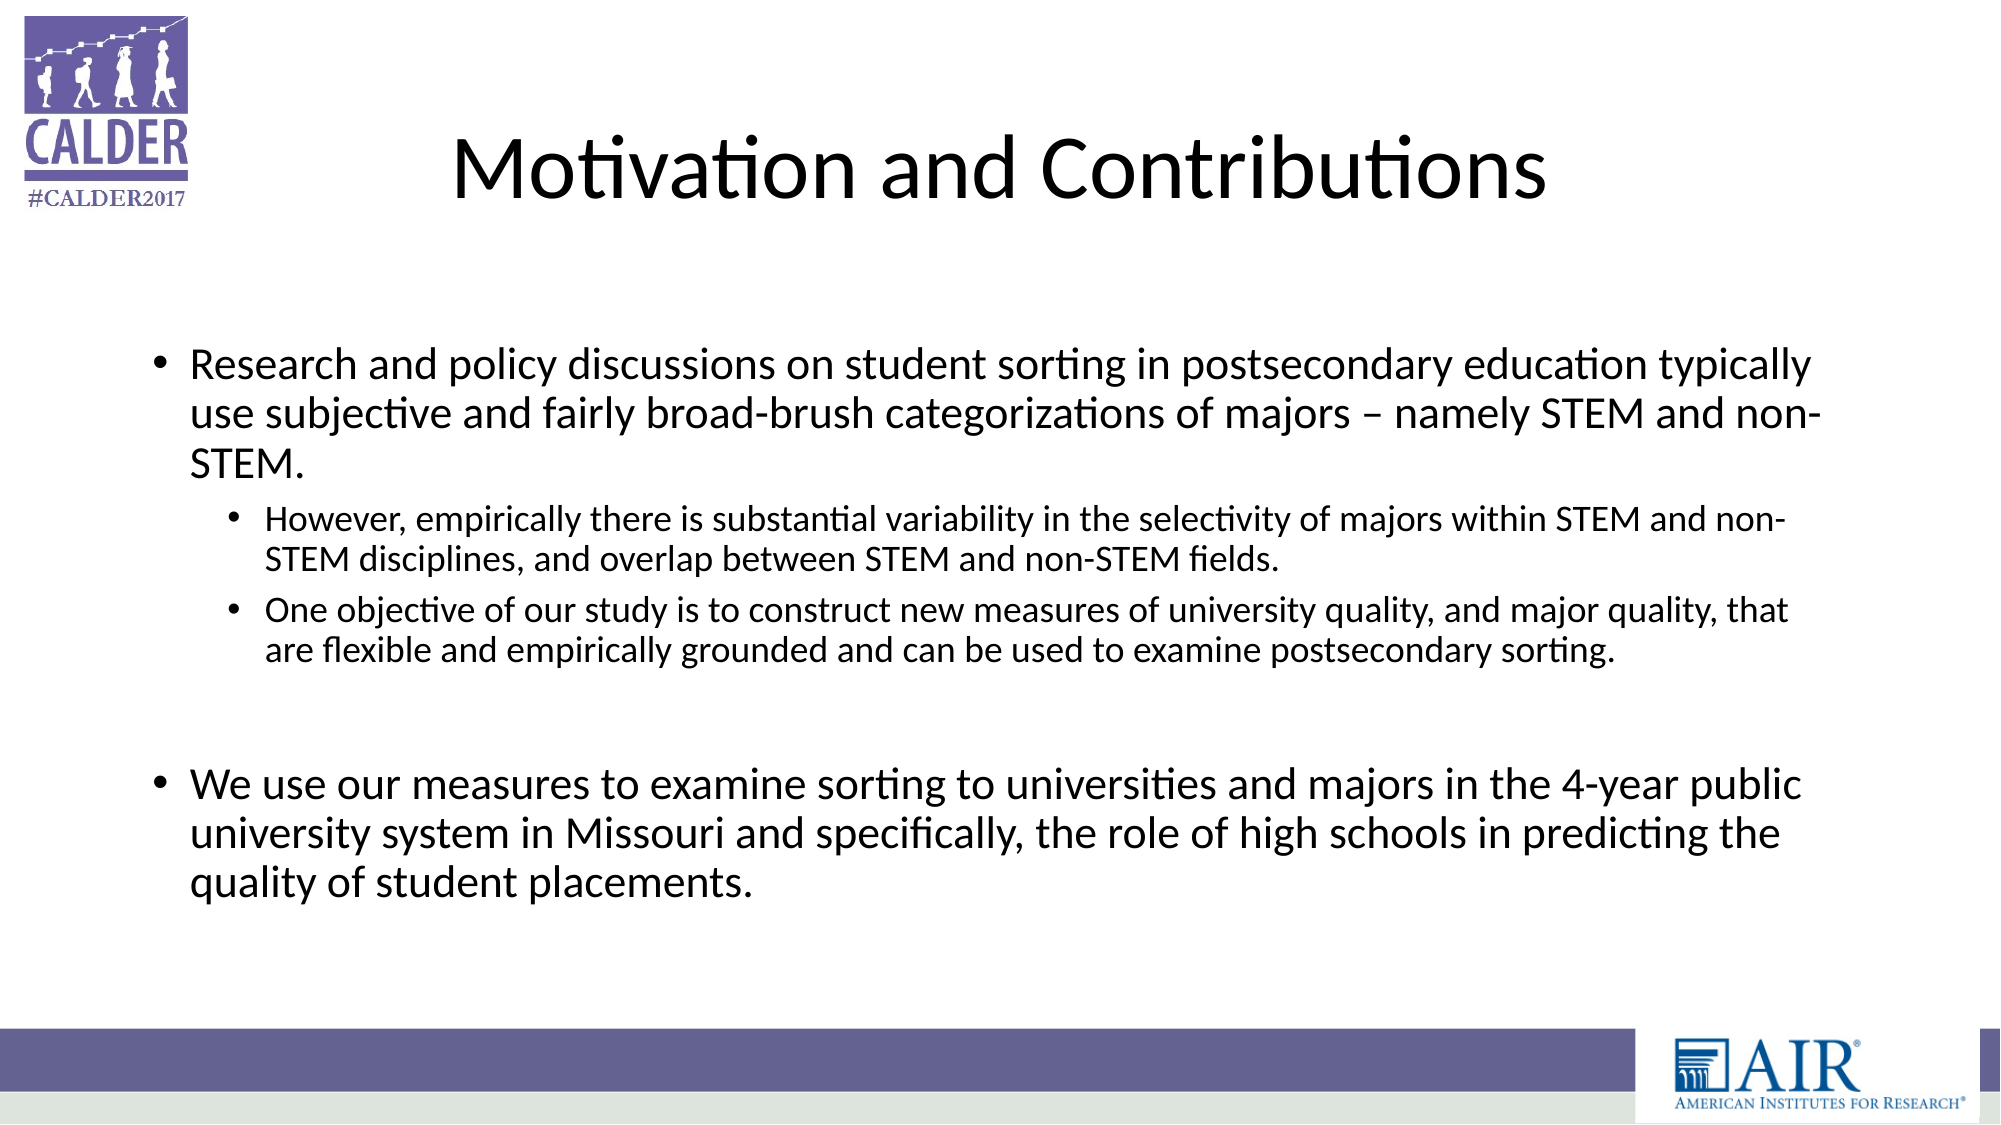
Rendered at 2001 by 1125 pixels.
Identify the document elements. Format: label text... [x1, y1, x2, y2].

picture [24, 16, 188, 212]
text_box [0, 1093, 2000, 1125]
text_box [1634, 1008, 1980, 1124]
list Research and policy discussions on student sorting in postsecondary education typically use subjective and fairly broad-brush categorizations of majors – namely STEM and non-STEM. However, empirically there is substantial variability in the selectivity of majors within STEM and non-STEM disciplines, and overlap between STEM and non-STEM fields. One objective of our study is to construct new measures of university quality, and major quality, that are flexible and empirically grounded and can be used to examine postsecondary sorting. We use our measures to examine sorting to universities and majors in the 4-year public university system in Missouri and specifically, the role of high schools in predicting the quality of student placements. [137, 332, 1863, 1014]
text_box [1980, 1028, 2000, 1093]
picture [1654, 1026, 1980, 1117]
text_box [0, 1028, 1634, 1093]
title Motivation and Contributions [137, 59, 1863, 278]
